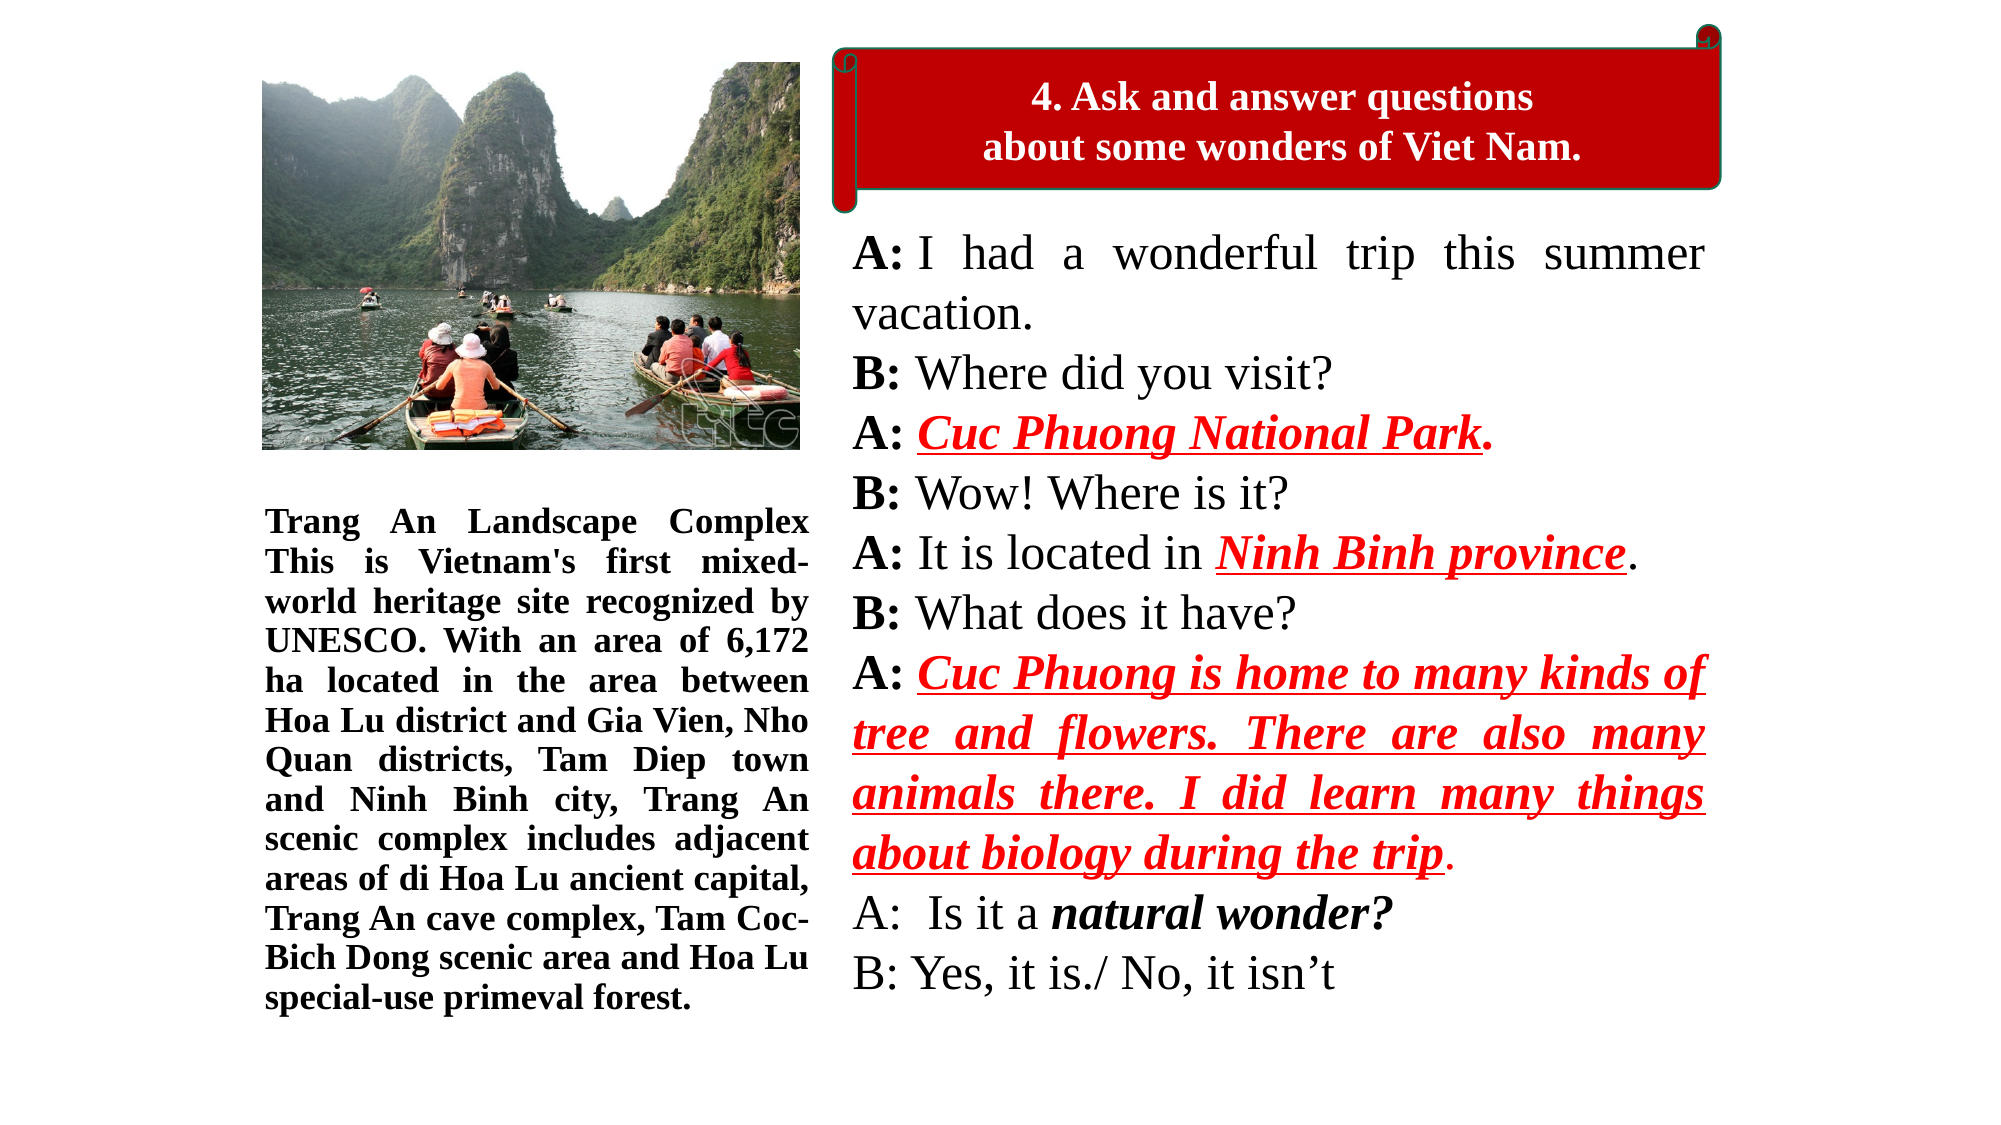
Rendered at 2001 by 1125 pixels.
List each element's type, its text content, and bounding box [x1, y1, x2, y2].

title Trang An Landscape Complex This is Vietnam's first mixed-world heritage site recognized by UNESCO. With an area of 6,172 ha located in the area between Hoa Lu district and Gia Vien, Nho Quan districts, Tam Diep town and Ninh Binh city, Trang An scenic complex includes adjacent areas of di Hoa Lu ancient capital, Trang An cave complex, Tam Coc-Bich Dong scenic area and Hoa Lu special-use primeval forest. [249, 474, 825, 1045]
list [262, 62, 800, 450]
text_box 4. Ask and answer questions about some wonders of Viet Nam. [831, 23, 1722, 214]
text_box A: I had a wonderful trip this summer vacation. B: Where did you visit? A: Cuc Phuong National Park. B: Wow! Where is it? A: It is located in Ninh Binh province. B: What does it have? A: Cuc Phuong is home to many kinds of tree and flowers. There are also many animals there. I did learn many things about biology during the trip. A: Is it a natural wonder? B: Yes, it is./ No, it isn’t [837, 212, 1721, 1068]
